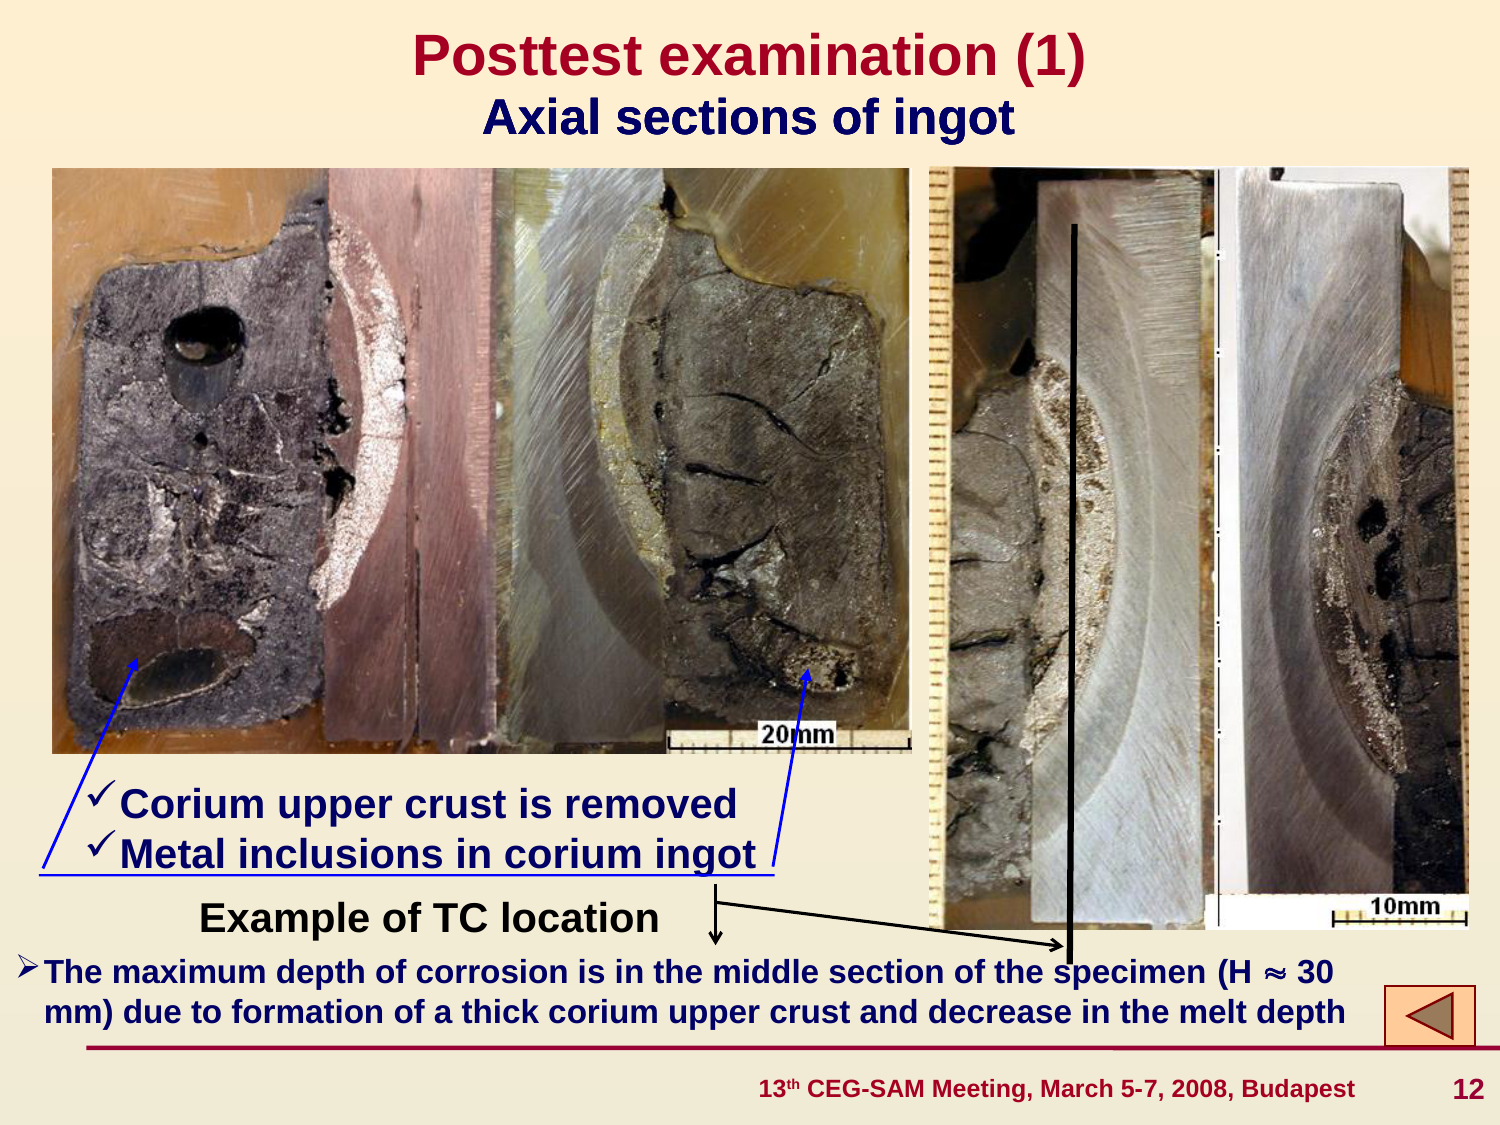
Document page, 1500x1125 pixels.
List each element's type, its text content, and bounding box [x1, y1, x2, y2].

title Posttest examination (1) [0, 0, 1500, 105]
picture [52, 167, 912, 755]
text_box Axial sections of ingot [467, 76, 1031, 152]
slide_number 12 [1187, 1050, 1500, 1125]
text_box Example of TC location [156, 885, 703, 937]
text_box The maximum depth of corrosion is in the middle section of the specimen (Н  30 mm) due to formation of a thick corium upper crust and decrease in the melt depth [0, 937, 1405, 1043]
text_box [1384, 986, 1476, 1046]
text_box Corium upper crust is removed Metal inclusions in corium ingot [69, 769, 909, 885]
picture [928, 166, 1470, 930]
